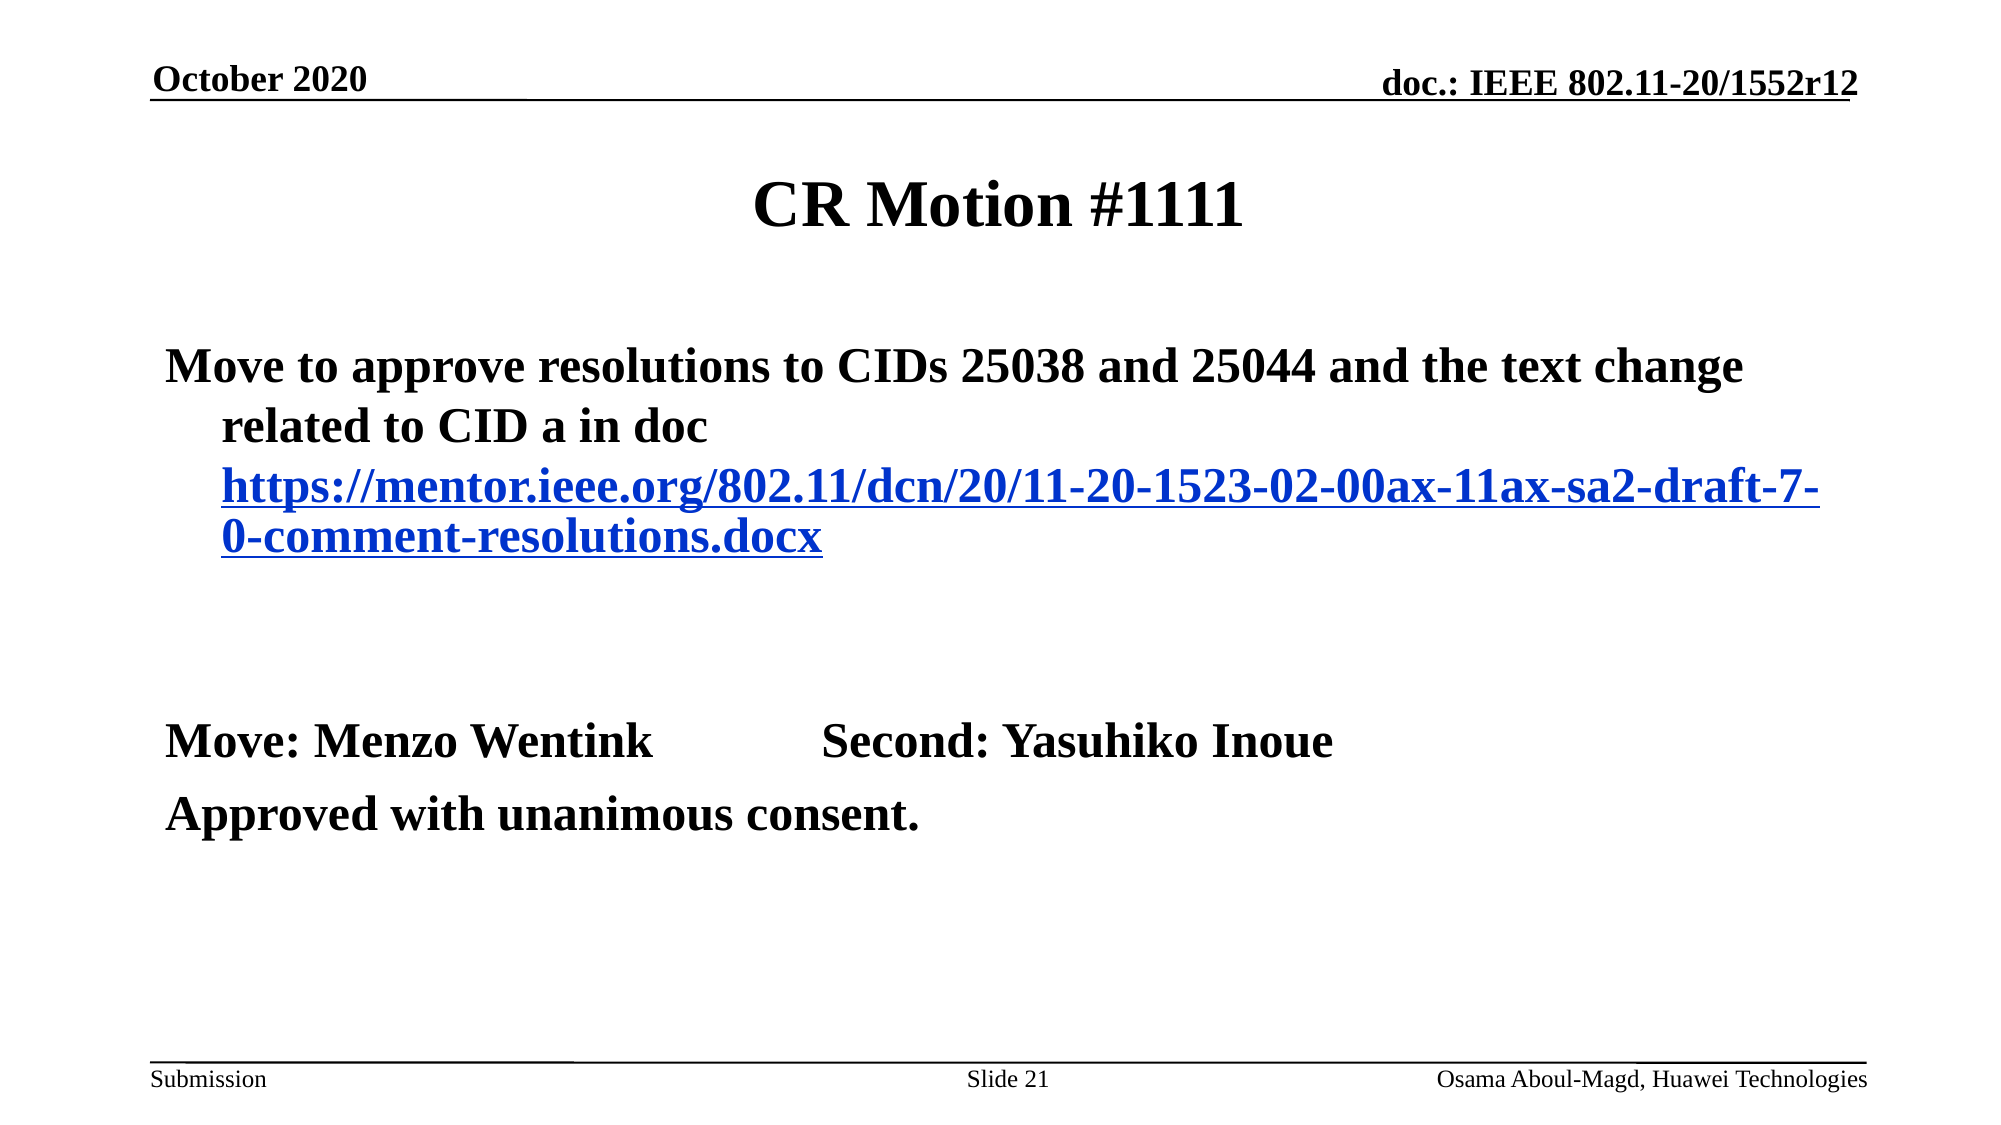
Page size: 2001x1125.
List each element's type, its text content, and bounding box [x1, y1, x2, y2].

list Move to approve resolutions to CIDs 25038 and 25044 and the text change related to CID a in doc https://mentor.ieee.org/802.11/dcn/20/11-20-1523-02-00ax-11ax-sa2-draft-7-0-comment-resolutions.docx Move: Menzo Wentink Second: Yasuhiko Inoue Approved with unanimous consent. [149, 324, 1850, 1000]
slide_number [152, 54, 563, 100]
footer Osama Aboul-Magd, Huawei Technologies [1171, 1061, 1869, 1093]
title CR Motion #1111 [149, 112, 1850, 288]
slide_number Slide 21 [950, 1061, 1067, 1123]
